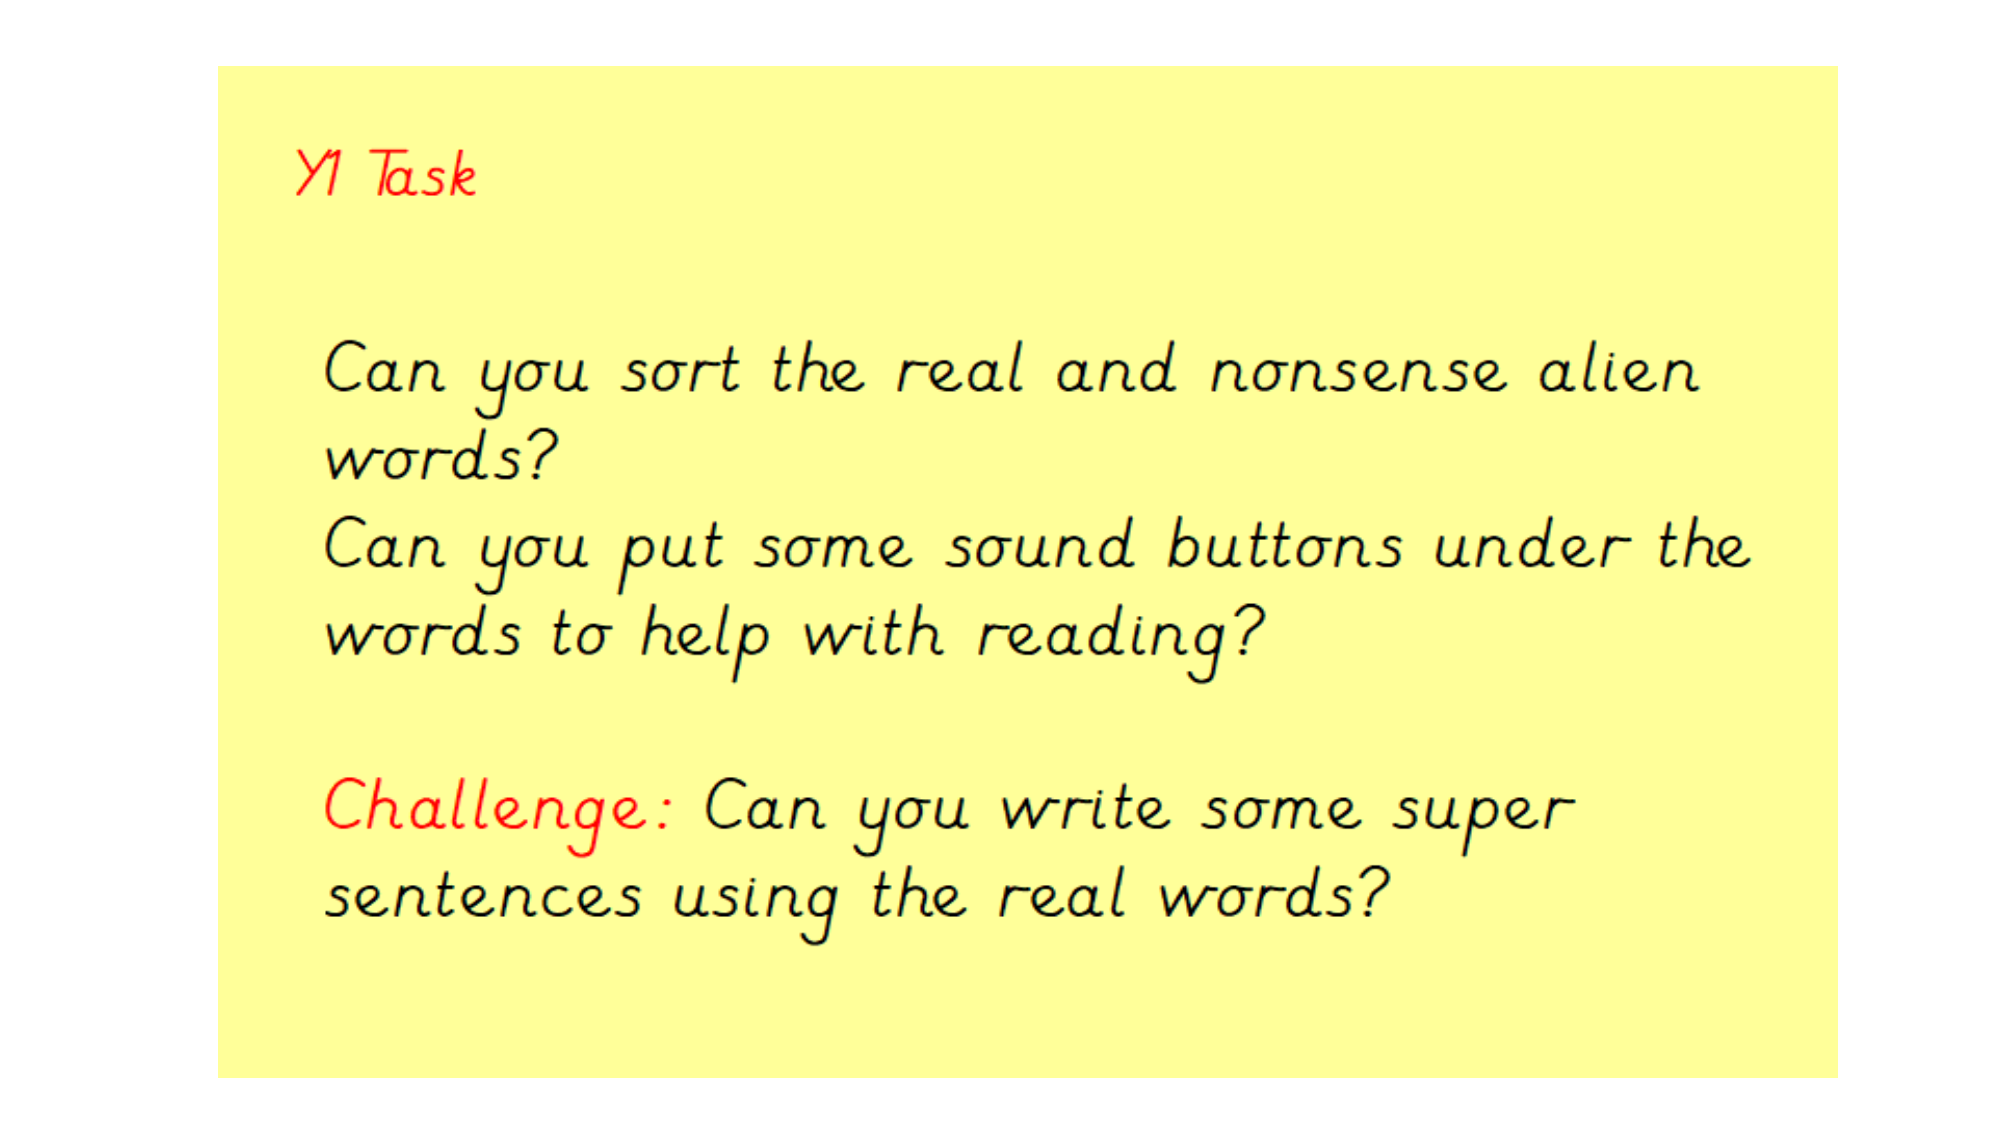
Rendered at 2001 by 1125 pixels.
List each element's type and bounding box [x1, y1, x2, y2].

picture [218, 66, 1838, 1079]
